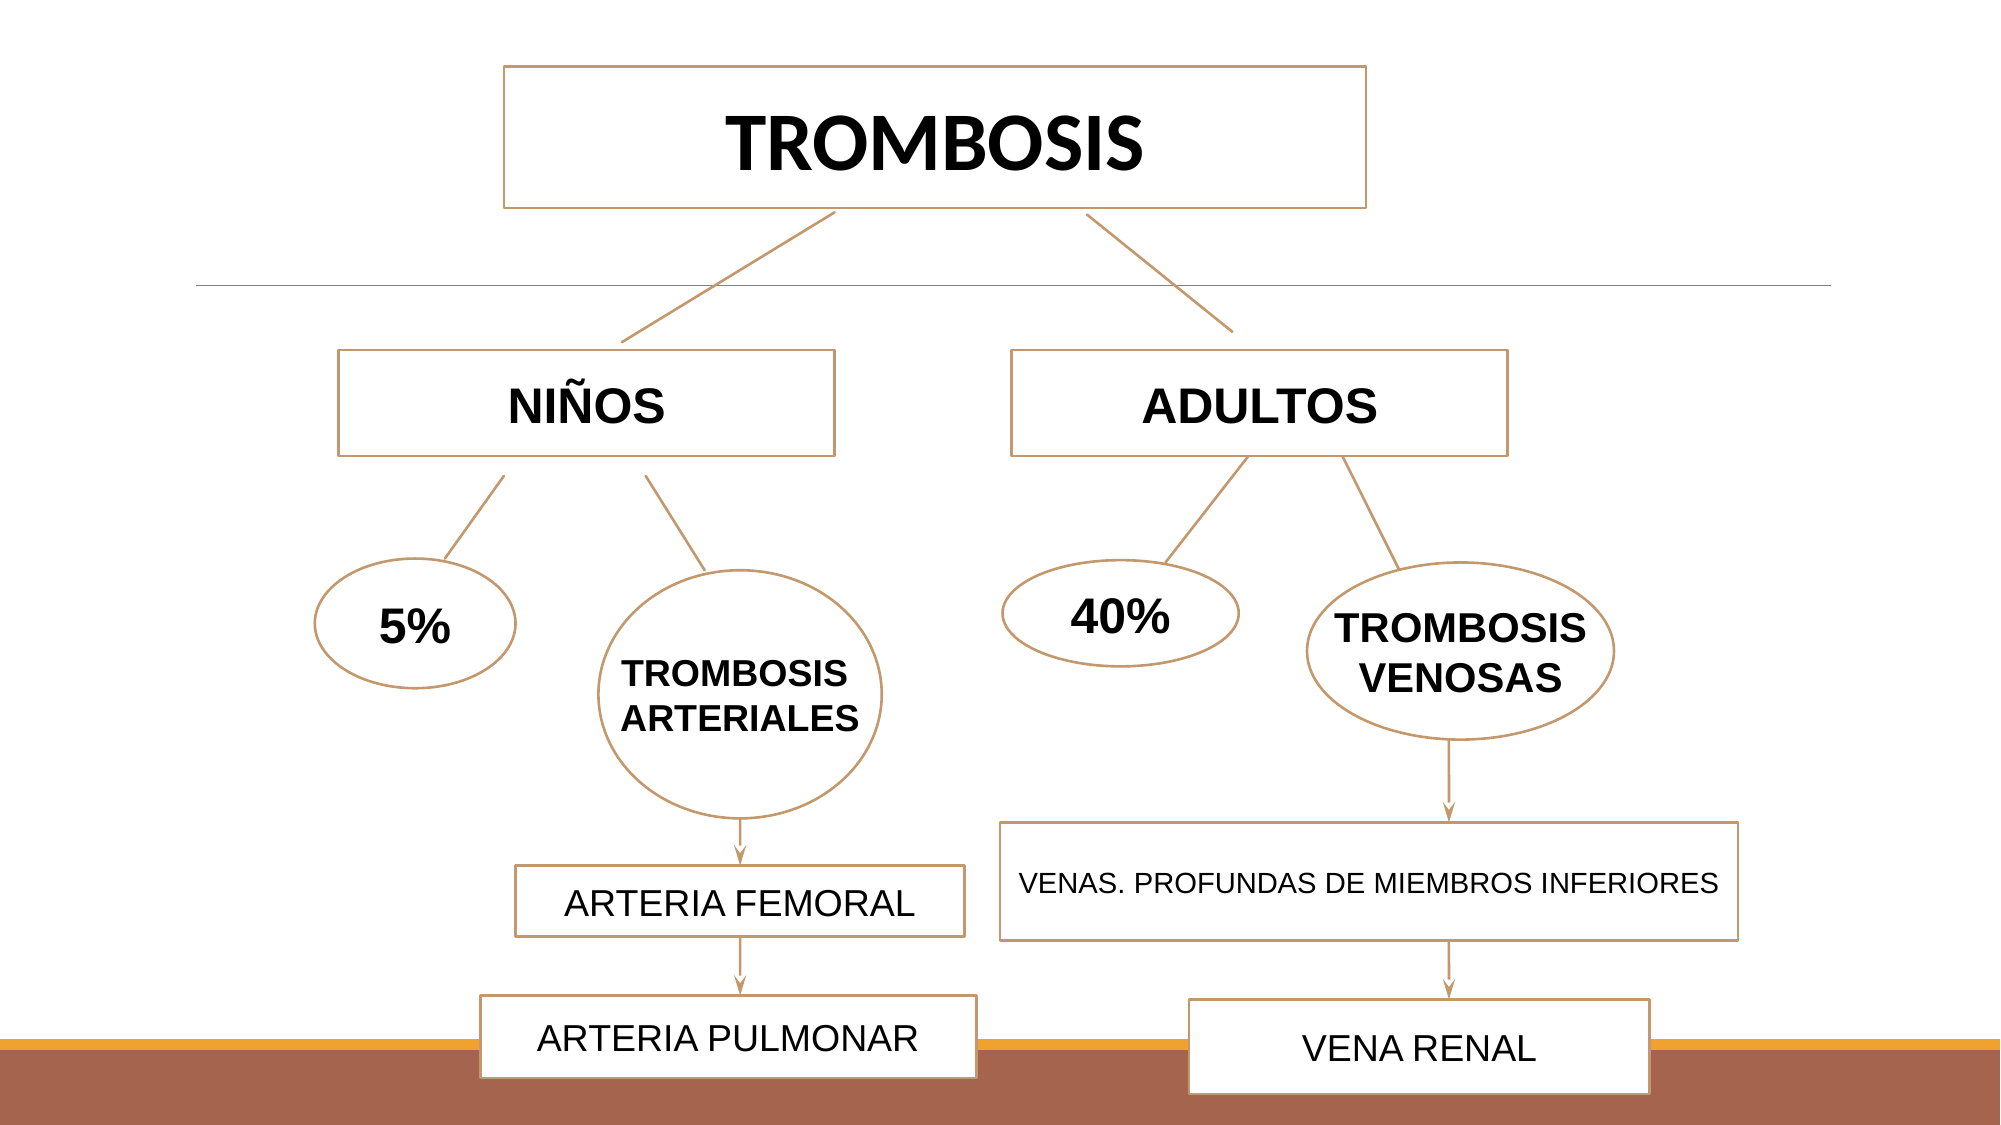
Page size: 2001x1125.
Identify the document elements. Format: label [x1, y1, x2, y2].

text_box [314, 65, 1739, 1095]
